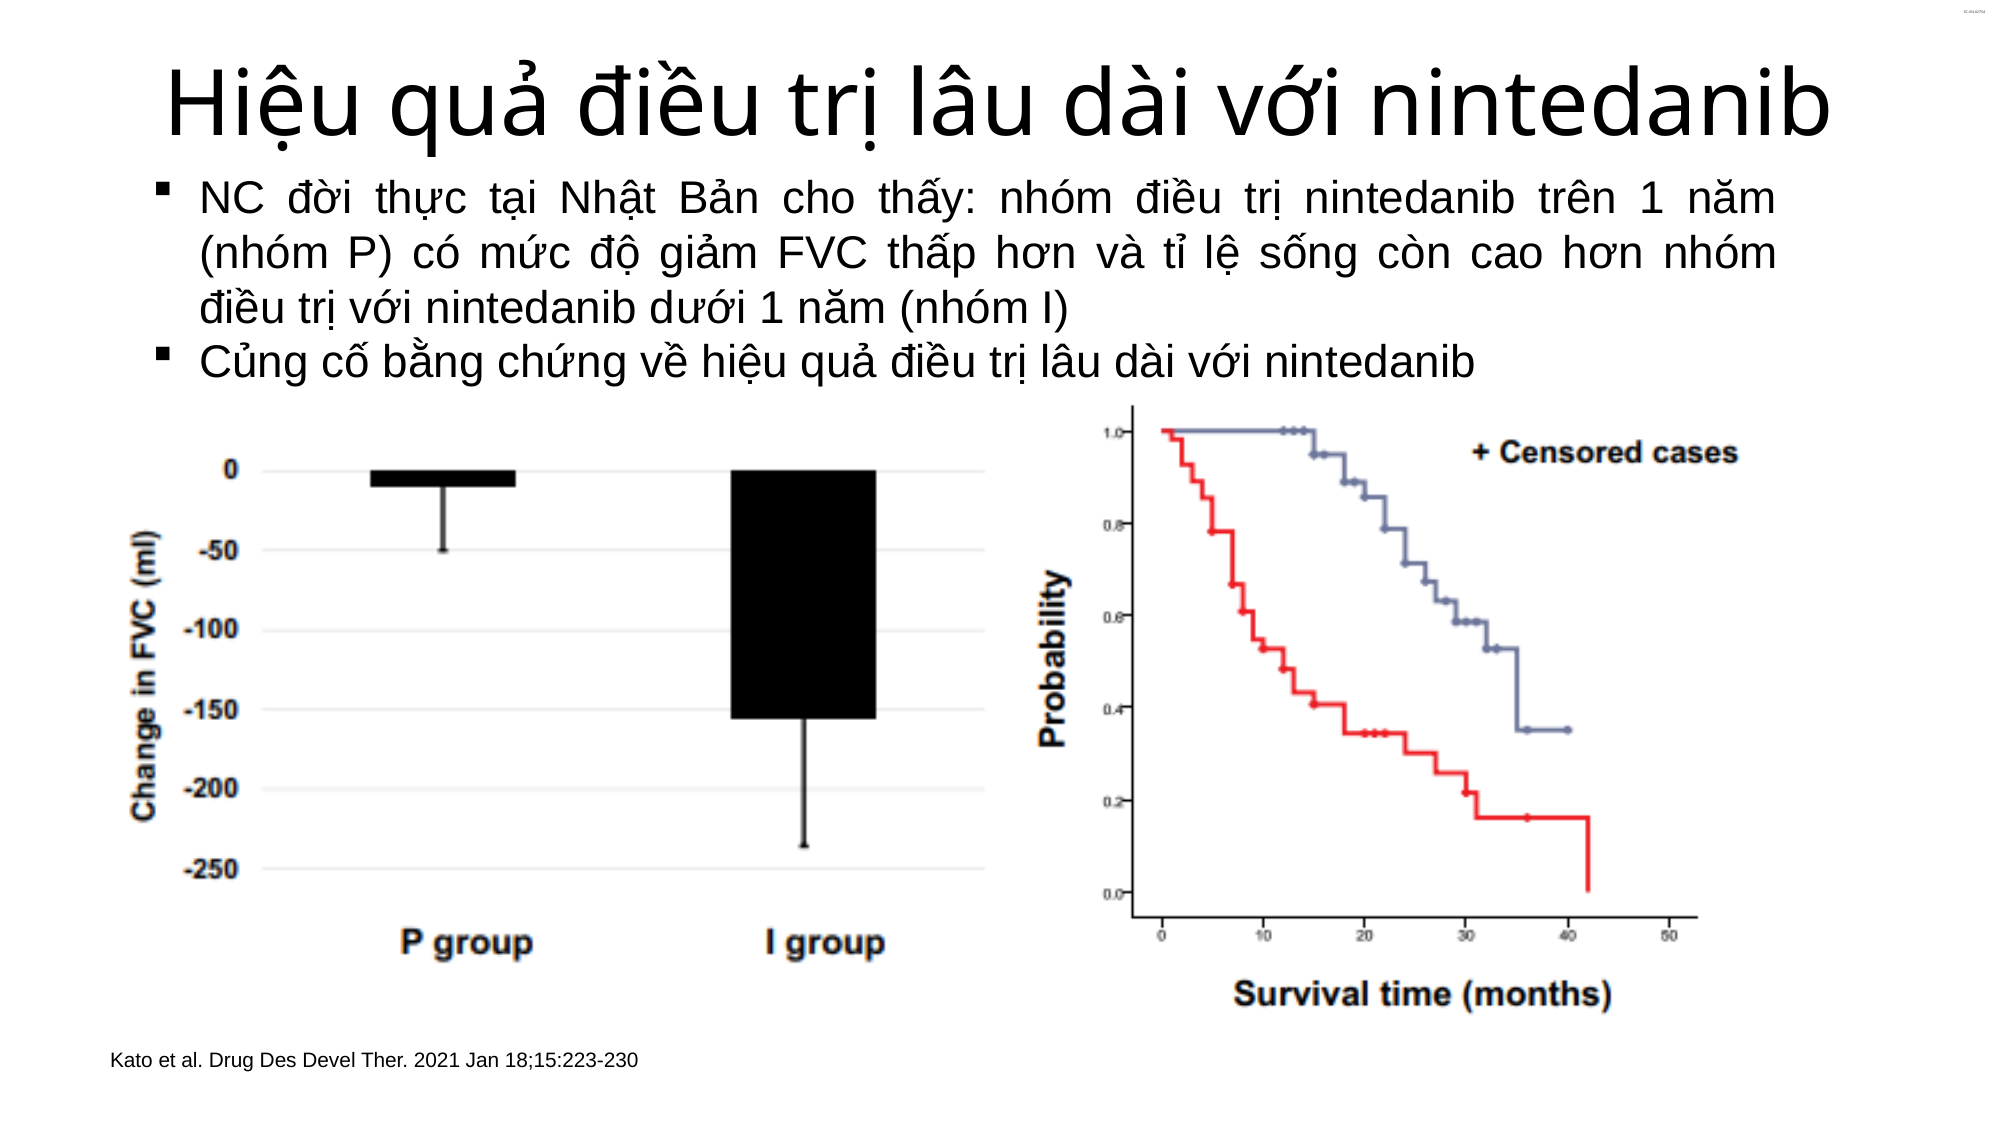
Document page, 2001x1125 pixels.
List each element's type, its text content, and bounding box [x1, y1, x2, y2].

picture [89, 390, 1850, 1037]
title Hiệu quả điều trị lâu dài với nintedanib [99, 45, 1900, 166]
text_box Kato et al. Drug Des Devel Ther. 2021 Jan 18;15:223-230 [95, 1039, 654, 1080]
text_box NC đời thực tại Nhật Bản cho thấy: nhóm điều trị nintedanib trên 1 năm (nhóm P) có mức độ giảm FVC thấp hơn và tỉ lệ sống còn cao hơn nhóm điều trị với nintedanib dưới 1 năm (nhóm I) Củng cố bằng chứng về hiệu quả điều trị lâu dài với nintedanib [137, 159, 1793, 395]
